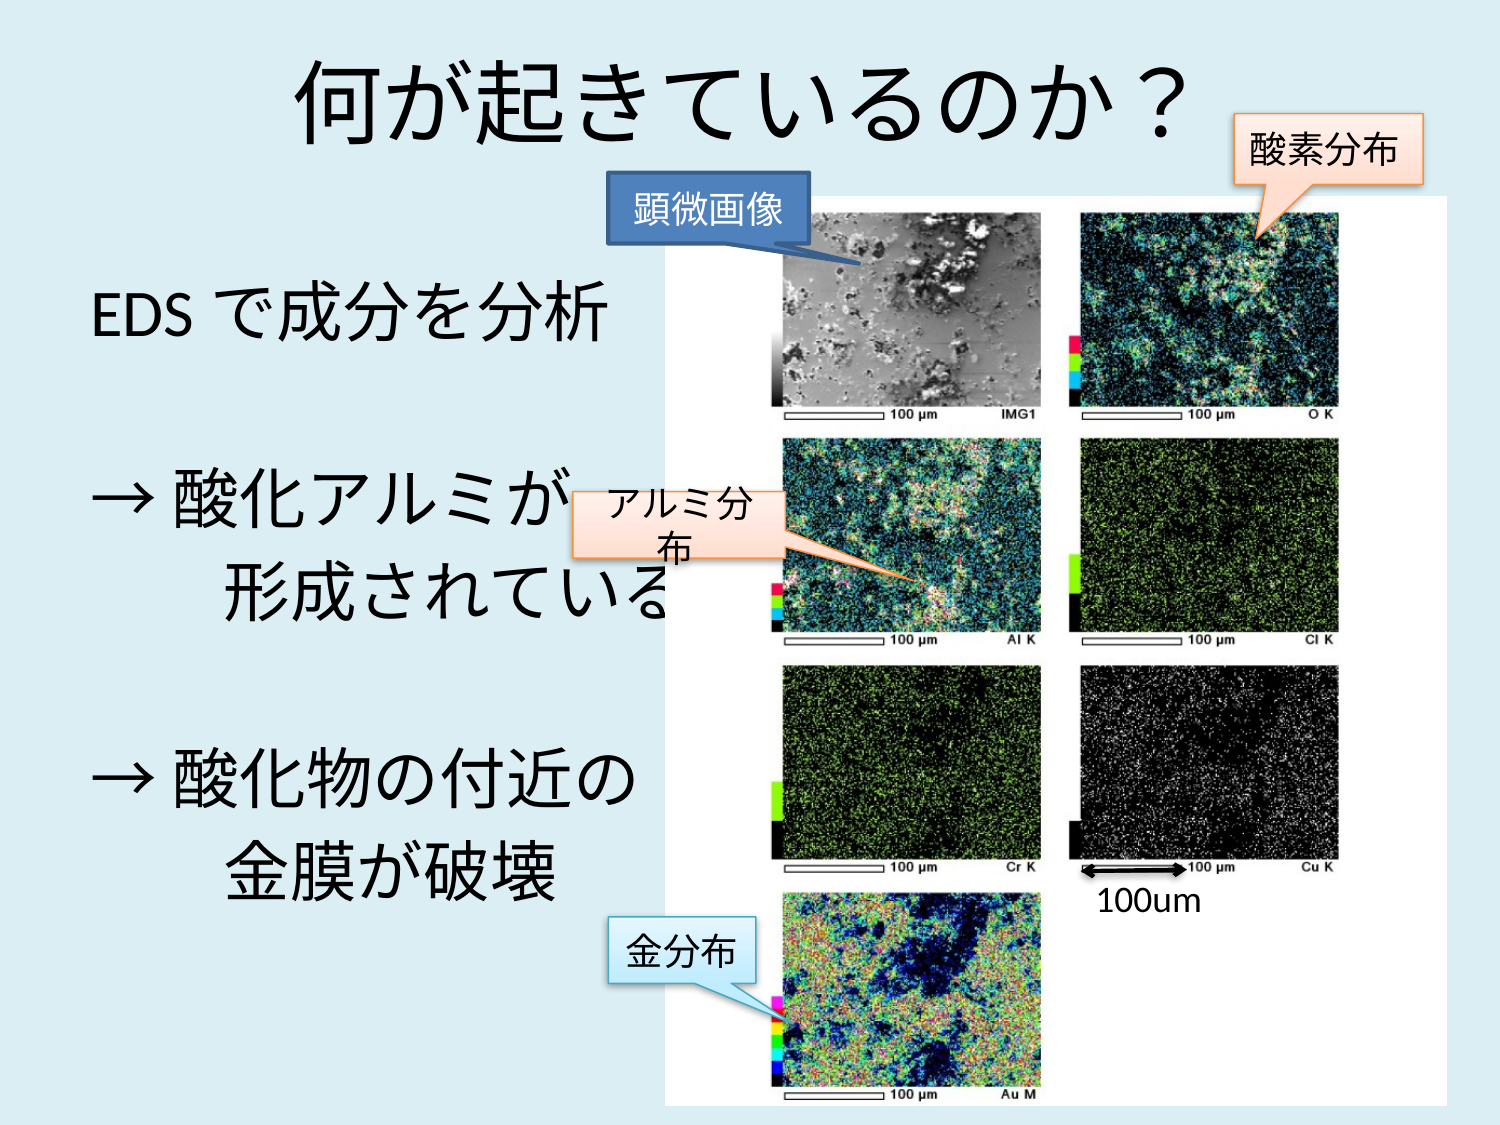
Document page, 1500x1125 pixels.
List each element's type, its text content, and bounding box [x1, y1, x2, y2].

text_box アルミ分布 [572, 490, 659, 559]
text_box 酸素分布 [1233, 112, 1424, 194]
text_box 金分布 [607, 916, 659, 985]
text_box 顕微画像 [606, 170, 812, 246]
list EDSで成分を分析 →酸化アルミが 形成されている →酸化物の付近の 金膜が破壊 [75, 262, 659, 1005]
picture [664, 195, 1448, 1107]
title 何が起きているのか？ [75, 7, 1425, 195]
